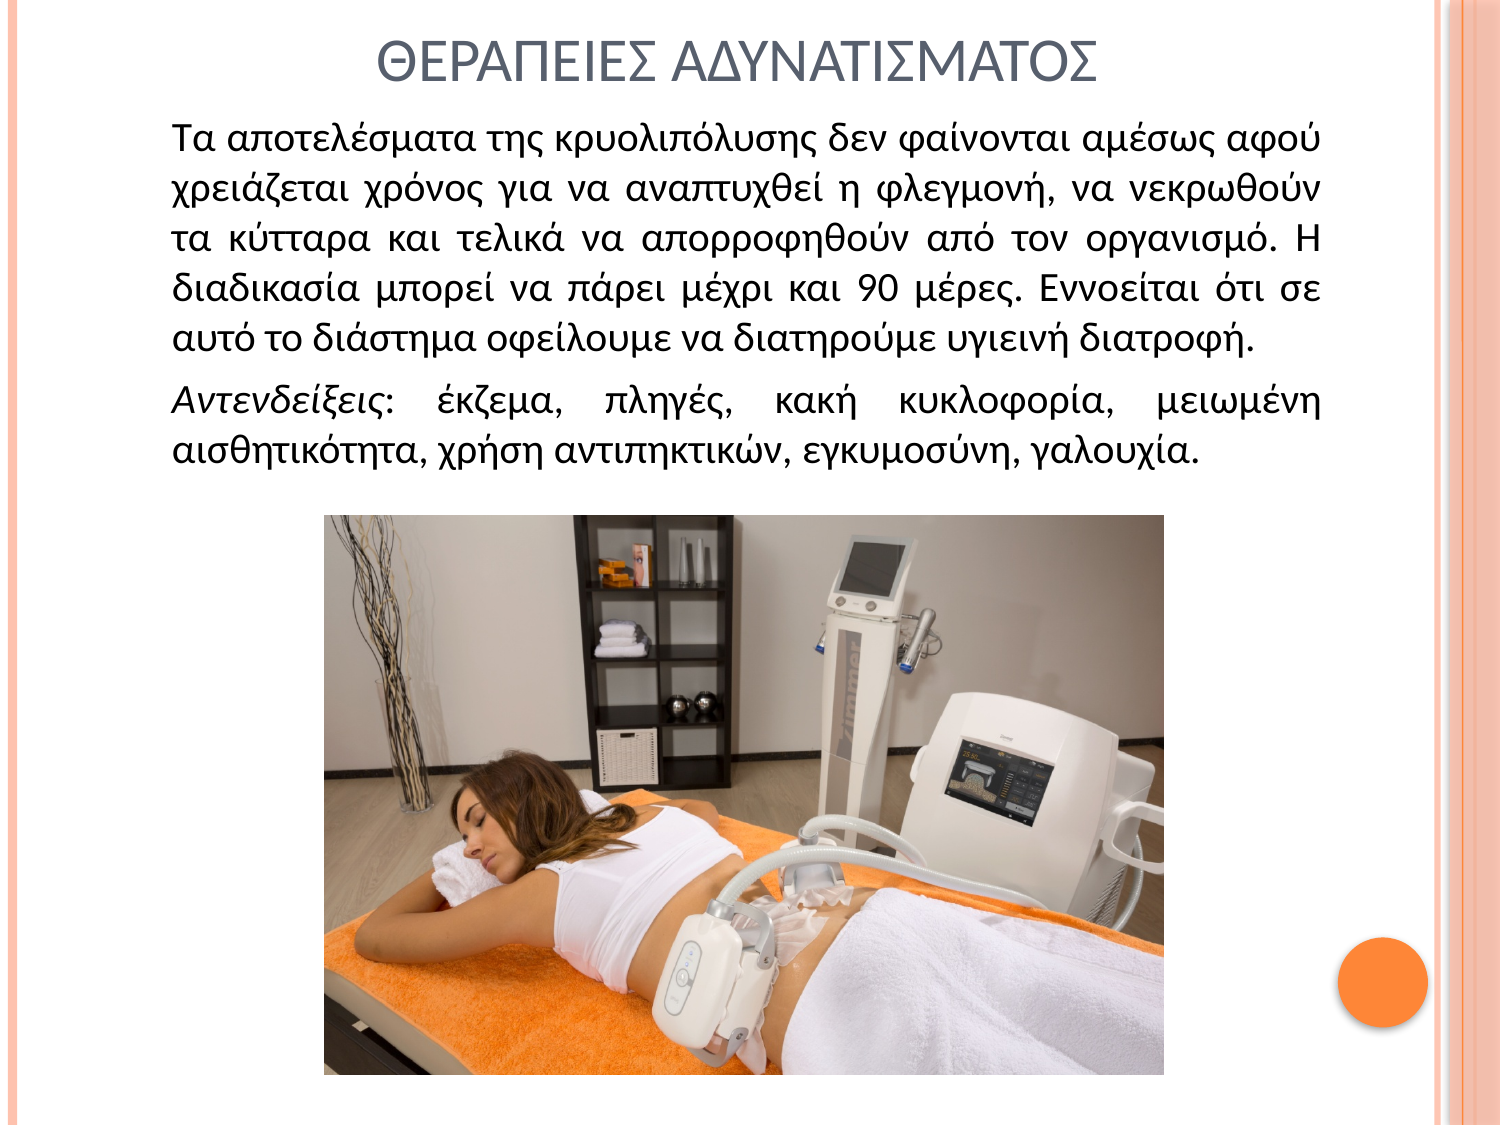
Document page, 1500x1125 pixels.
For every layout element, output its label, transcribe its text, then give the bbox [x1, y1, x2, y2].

title θεραπειεσ αδυνατισματοσ [242, 0, 1235, 101]
list Τα αποτελέσματα της κρυολιπόλυσης δεν φαίνονται αμέσως αφού χρειάζεται χρόνος για να αναπτυχθεί η φλεγμονή, να νεκρωθούν τα κύτταρα και τελικά να απορροφηθούν από τον οργανισμό. Η διαδικασία μπορεί να πάρει μέχρι και 90 μέρες. Εννοείται ότι σε αυτό το διάστημα οφείλουμε να διατηρούμε υγιεινή διατροφή. Αντενδείξεις: έκζεμα, πληγές, κακή κυκλοφορία, μειωμένη αισθητικότητα, χρήση αντιπηκτικών, εγκυμοσύνη, γαλουχία. [112, 101, 1338, 551]
picture [324, 514, 1164, 1075]
